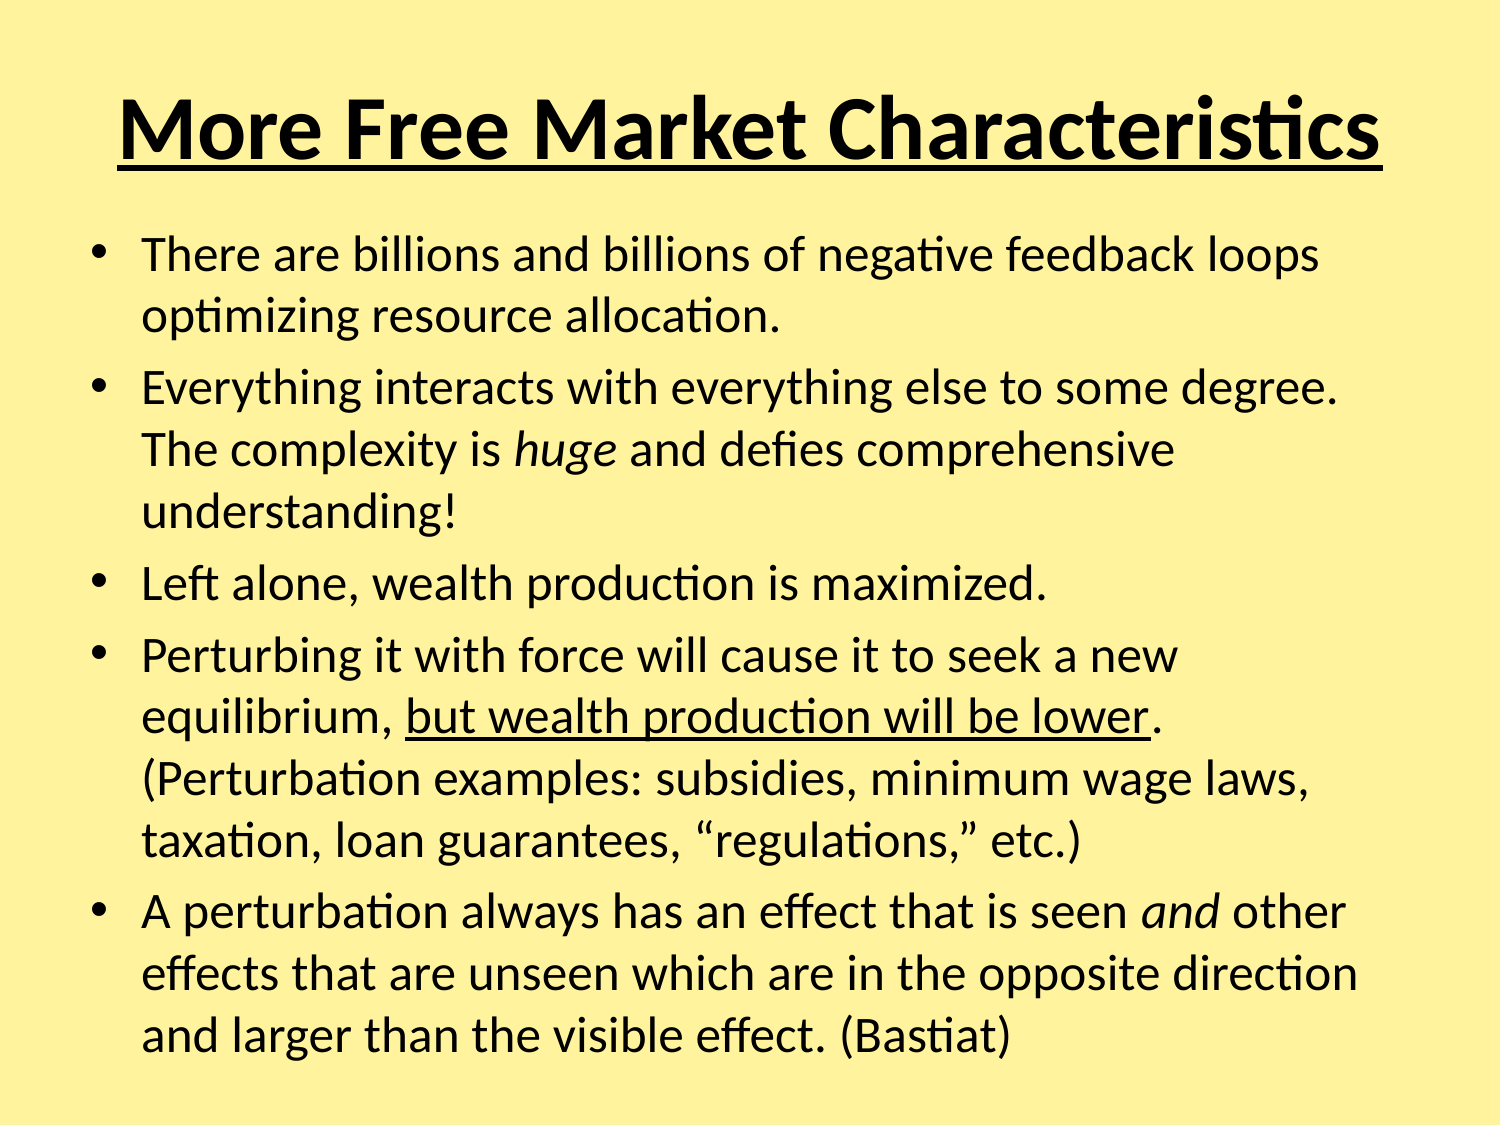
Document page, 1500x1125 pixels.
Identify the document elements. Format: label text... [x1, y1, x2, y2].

title More Free Market Characteristics [75, 45, 1425, 200]
list There are billions and billions of negative feedback loops optimizing resource allocation. Everything interacts with everything else to some degree. The complexity is huge and defies comprehensive understanding! Left alone, wealth production is maximized. Perturbing it with force will cause it to seek a new equilibrium, but wealth production will be lower. (Perturbation examples: subsidies, minimum wage laws, taxation, loan guarantees, “regulations,” etc.) A perturbation always has an effect that is seen and other effects that are unseen which are in the opposite direction and larger than the visible effect. (Bastiat) [75, 212, 1425, 1075]
